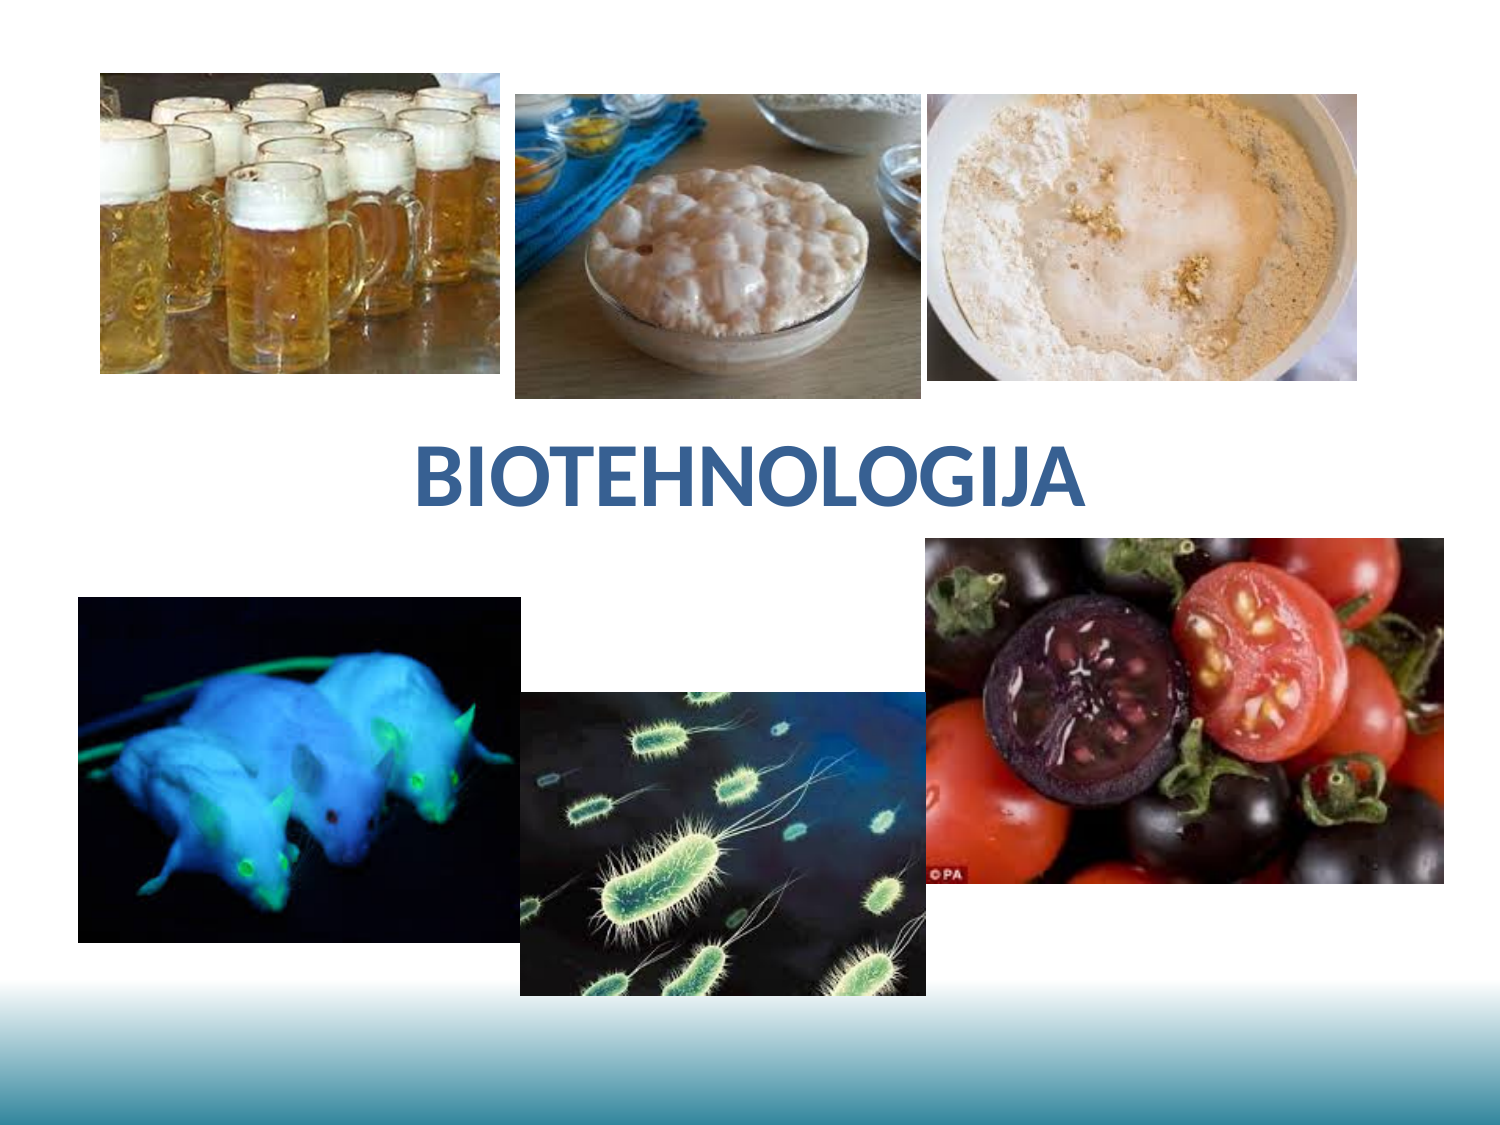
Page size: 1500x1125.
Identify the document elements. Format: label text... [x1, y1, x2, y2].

picture [515, 94, 921, 399]
picture [78, 538, 1445, 996]
title BIOTEHNOLOGIJA [112, 349, 1388, 591]
picture [926, 94, 1357, 382]
picture [100, 73, 500, 374]
